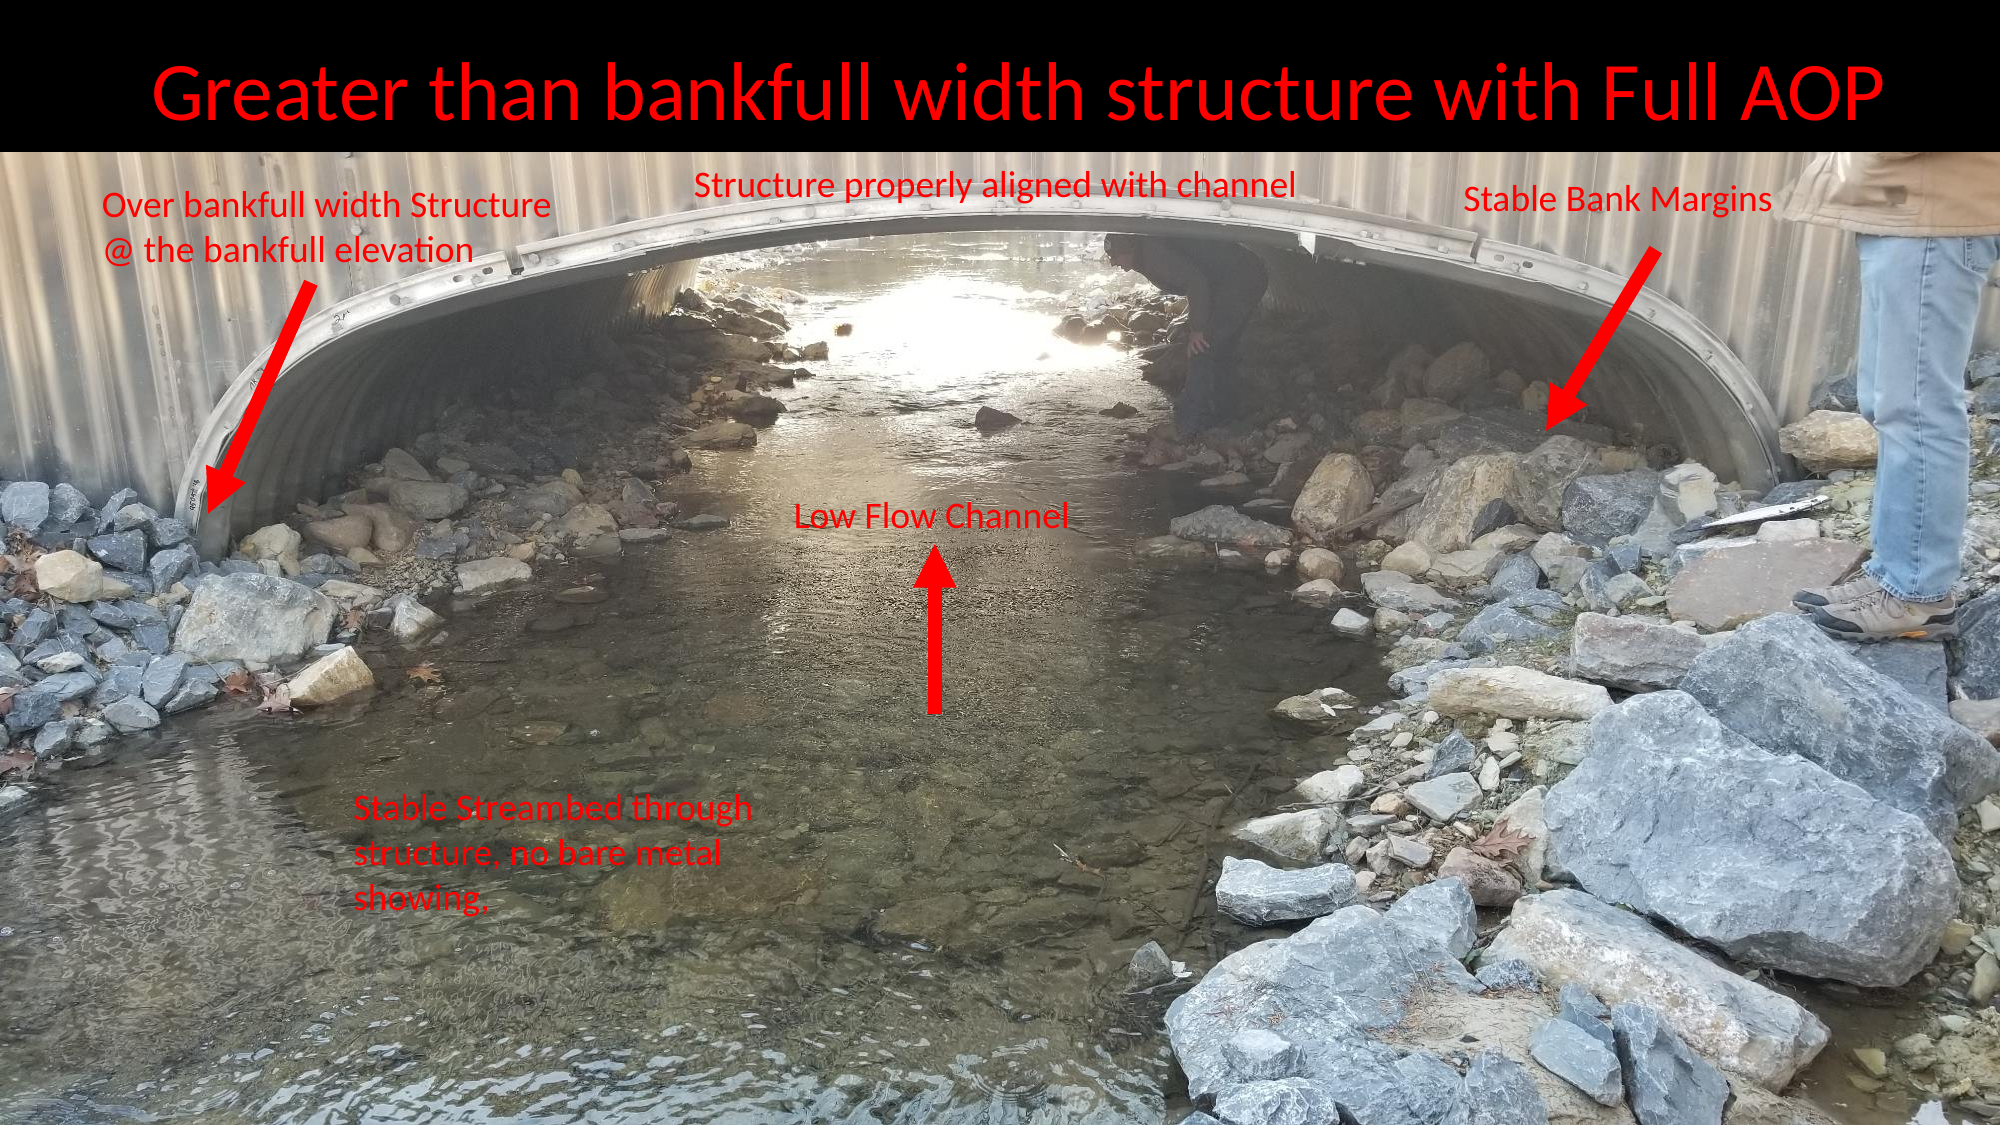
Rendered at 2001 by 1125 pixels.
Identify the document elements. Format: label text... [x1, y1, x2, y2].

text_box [208, 282, 311, 514]
text_box Greater than bankfull width structure with Full AOP [136, 29, 1903, 145]
picture [0, 152, 2000, 1125]
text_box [1546, 249, 1656, 431]
